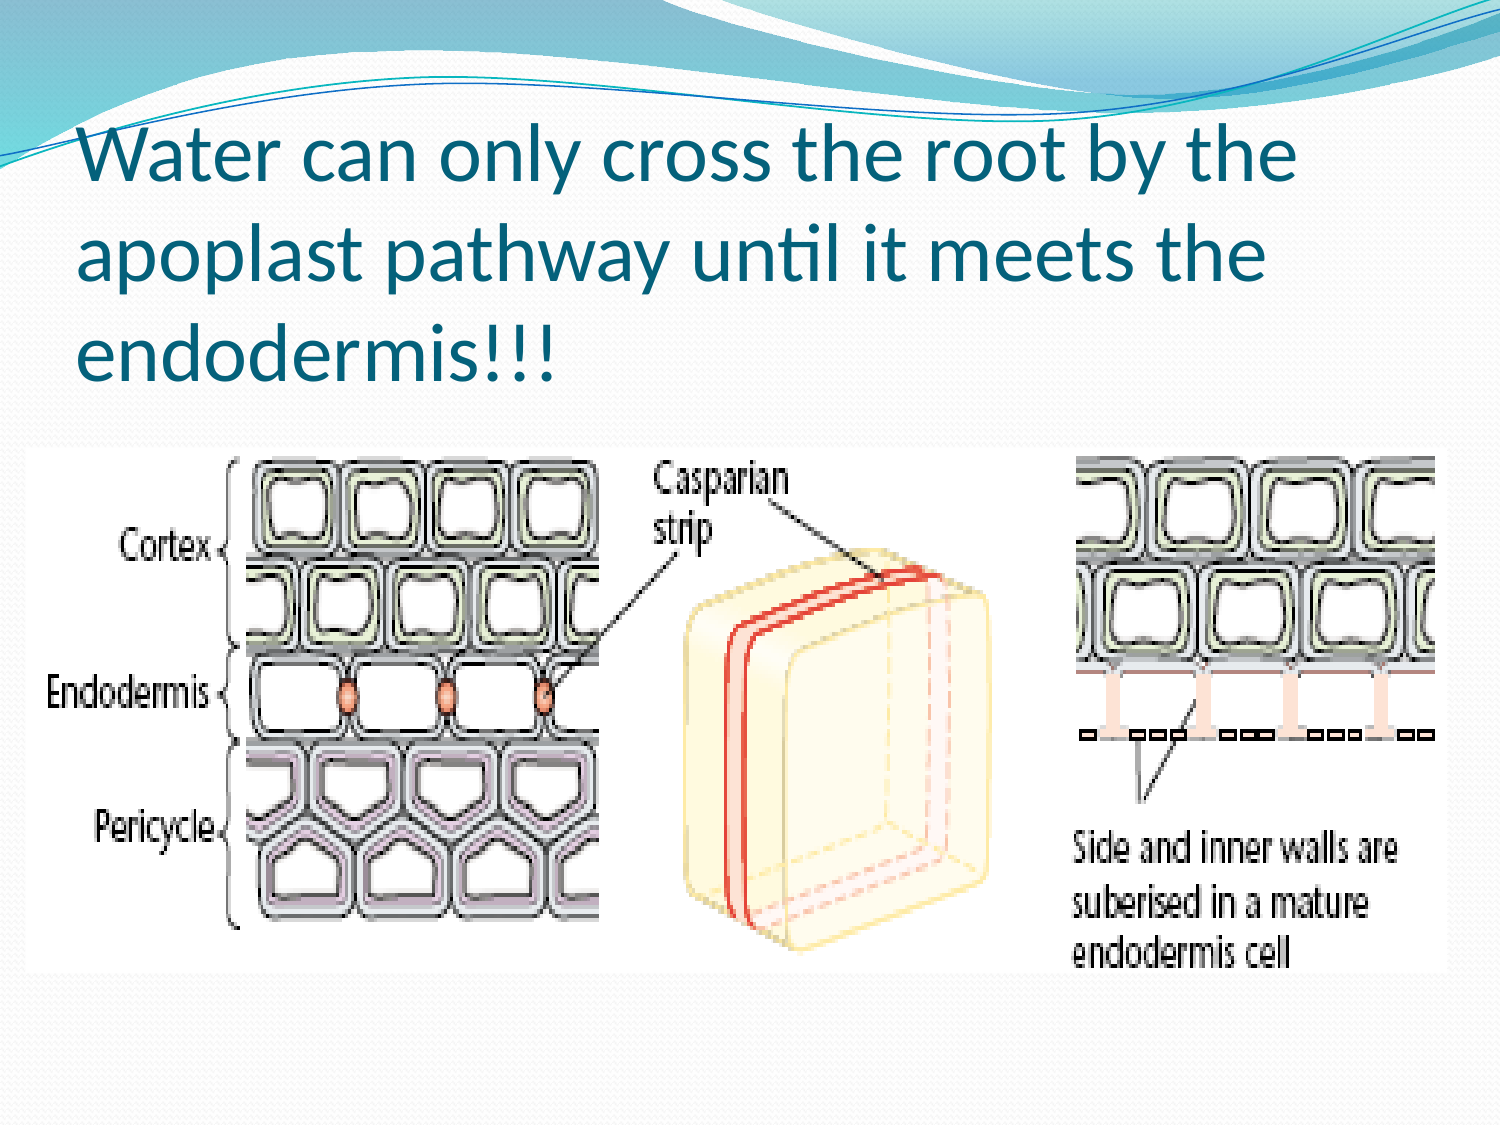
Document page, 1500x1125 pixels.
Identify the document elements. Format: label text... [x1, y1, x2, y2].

picture [25, 448, 1448, 973]
title Water can only cross the root by the apoplast pathway until it meets the endodermis!!! [74, 210, 1426, 399]
